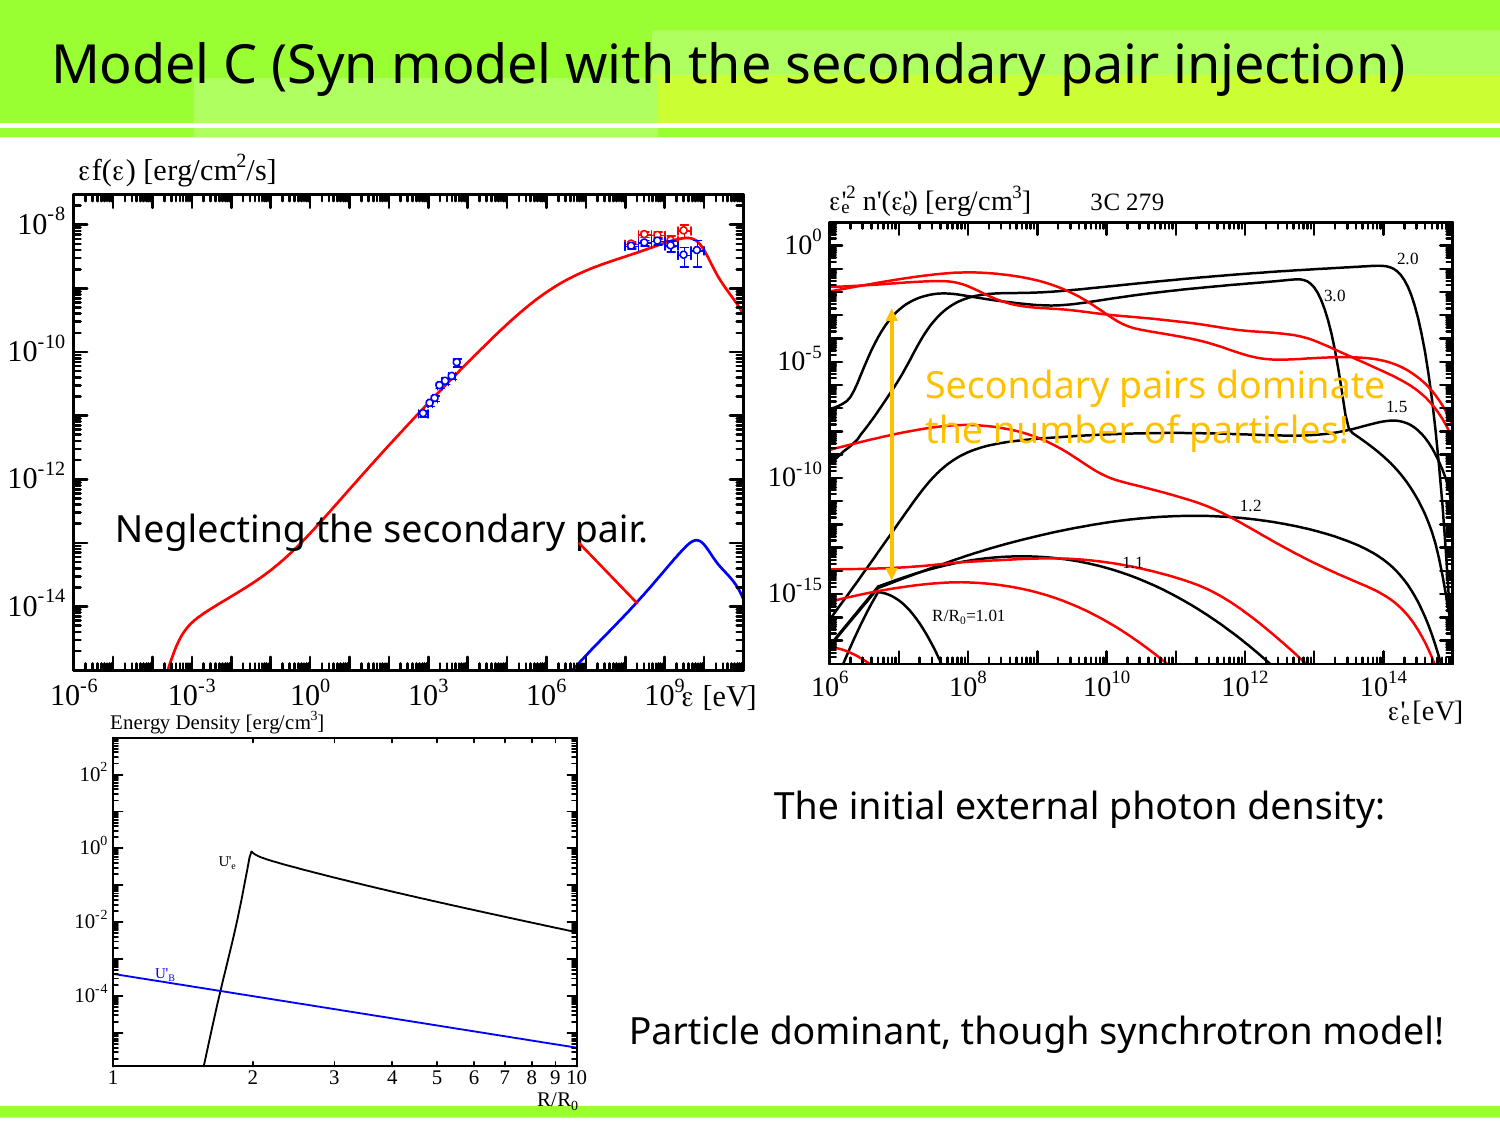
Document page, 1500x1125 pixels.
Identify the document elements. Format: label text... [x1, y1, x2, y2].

text_box Particle dominant, though synchrotron model! [613, 999, 1460, 1060]
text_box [578, 542, 638, 604]
title Model C (Syn model with the secondary pair injection) [36, 4, 1465, 119]
picture [763, 175, 1468, 734]
picture [2, 142, 762, 1118]
